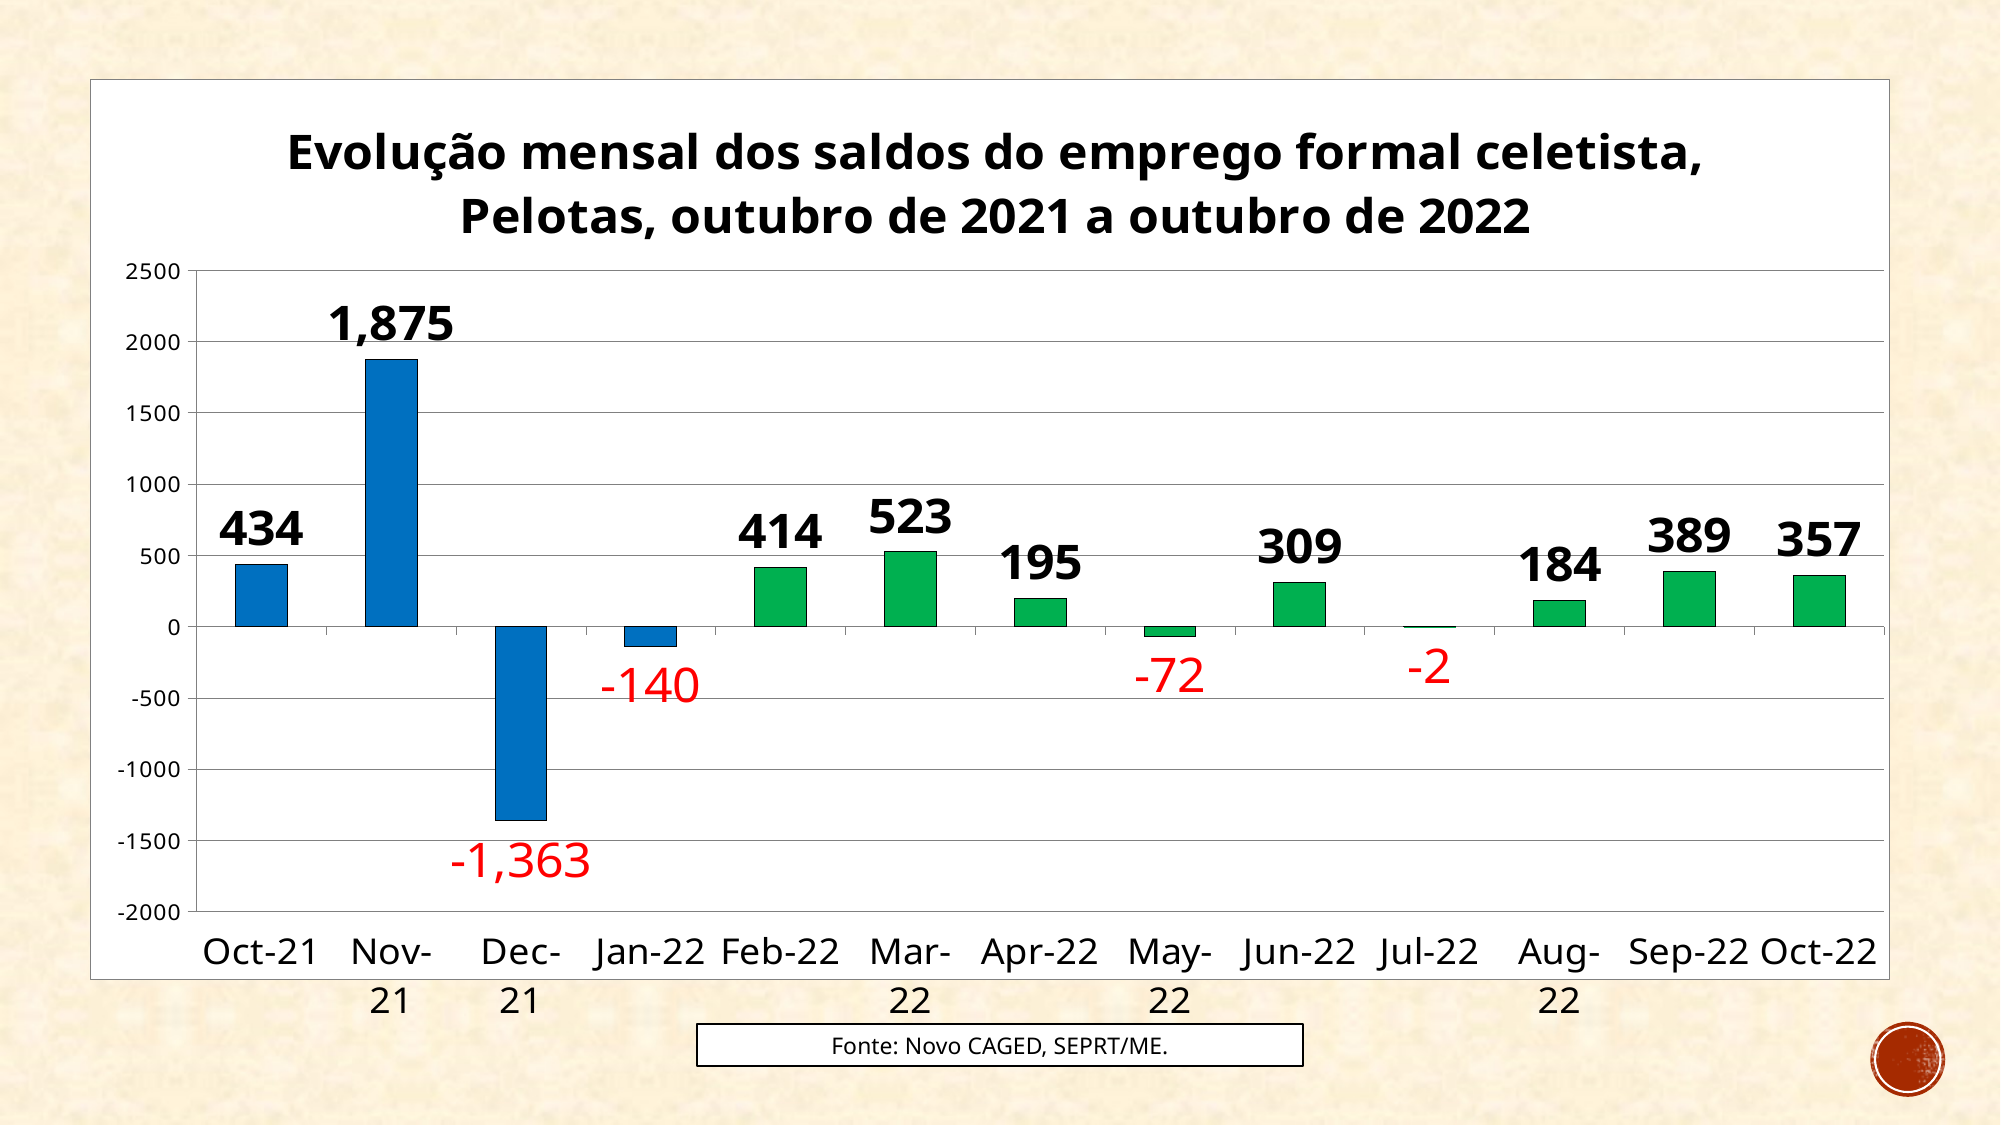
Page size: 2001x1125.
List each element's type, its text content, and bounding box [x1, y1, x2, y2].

picture [0, 0, 2001, 1125]
chart [93, 83, 1888, 1022]
text_box Fonte: Novo CAGED, SEPRT/ME. [696, 1025, 1304, 1067]
